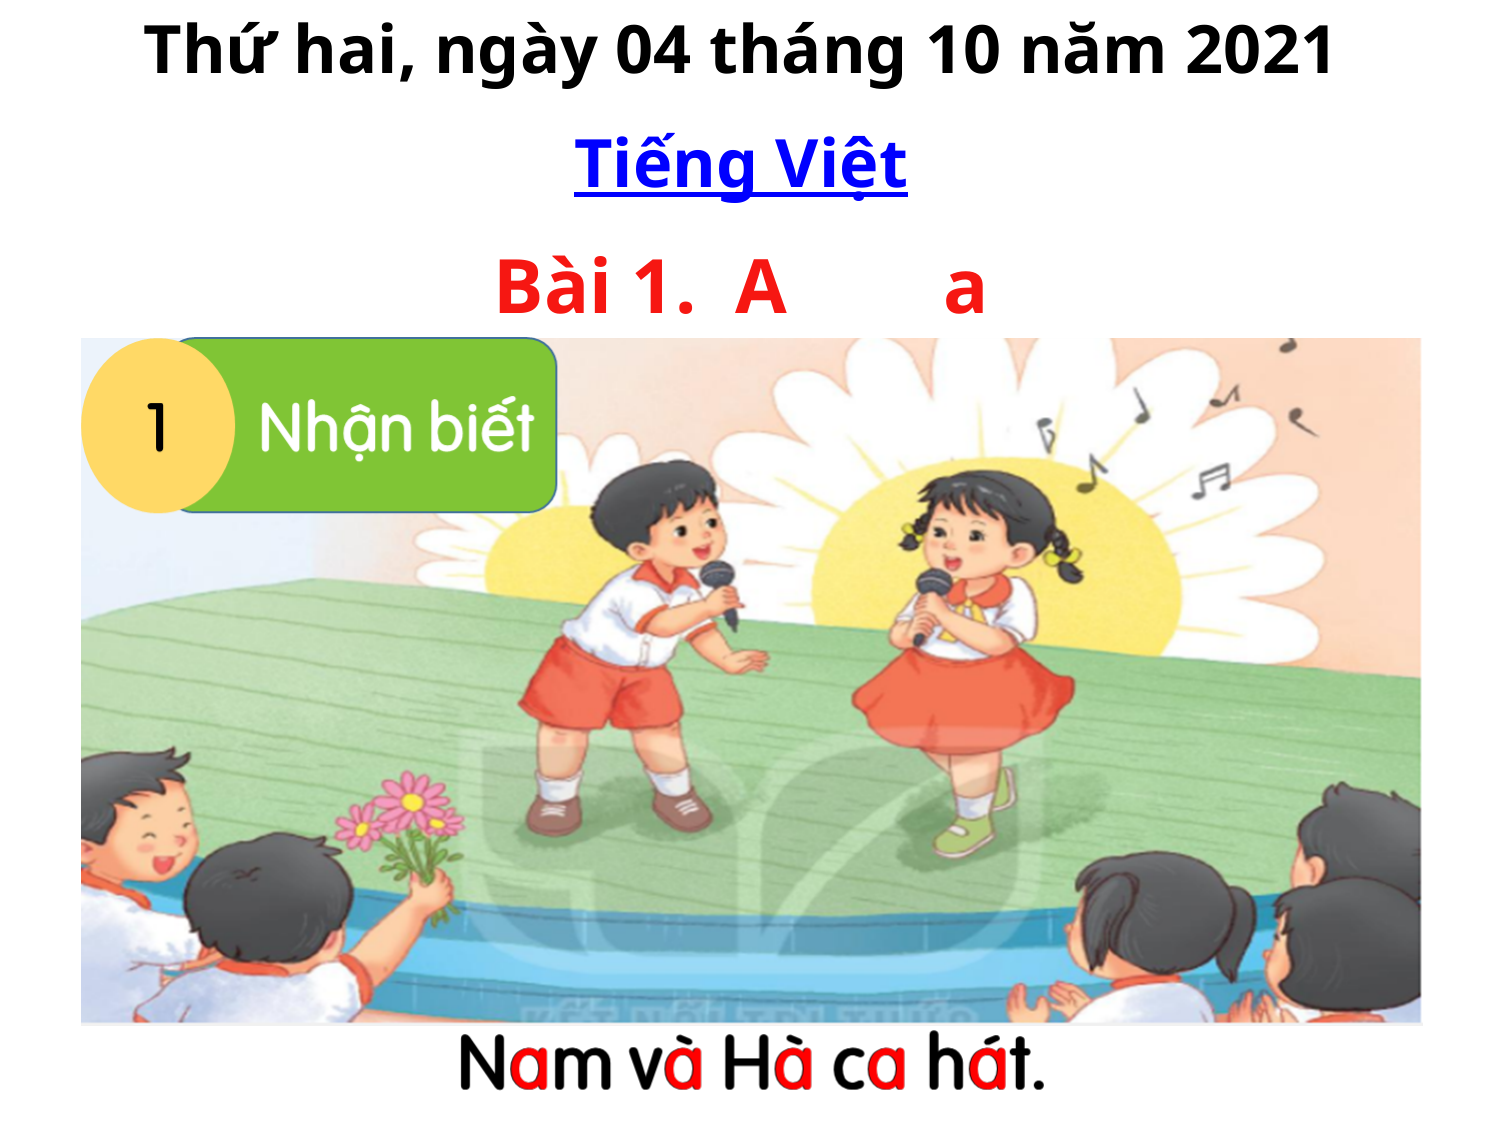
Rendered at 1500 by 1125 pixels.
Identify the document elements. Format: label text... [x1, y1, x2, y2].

text_box Thứ hai, ngày 04 tháng 10 năm 2021 Tiếng Việt Bài 1. A a [47, 0, 1436, 336]
picture [81, 337, 1423, 1125]
